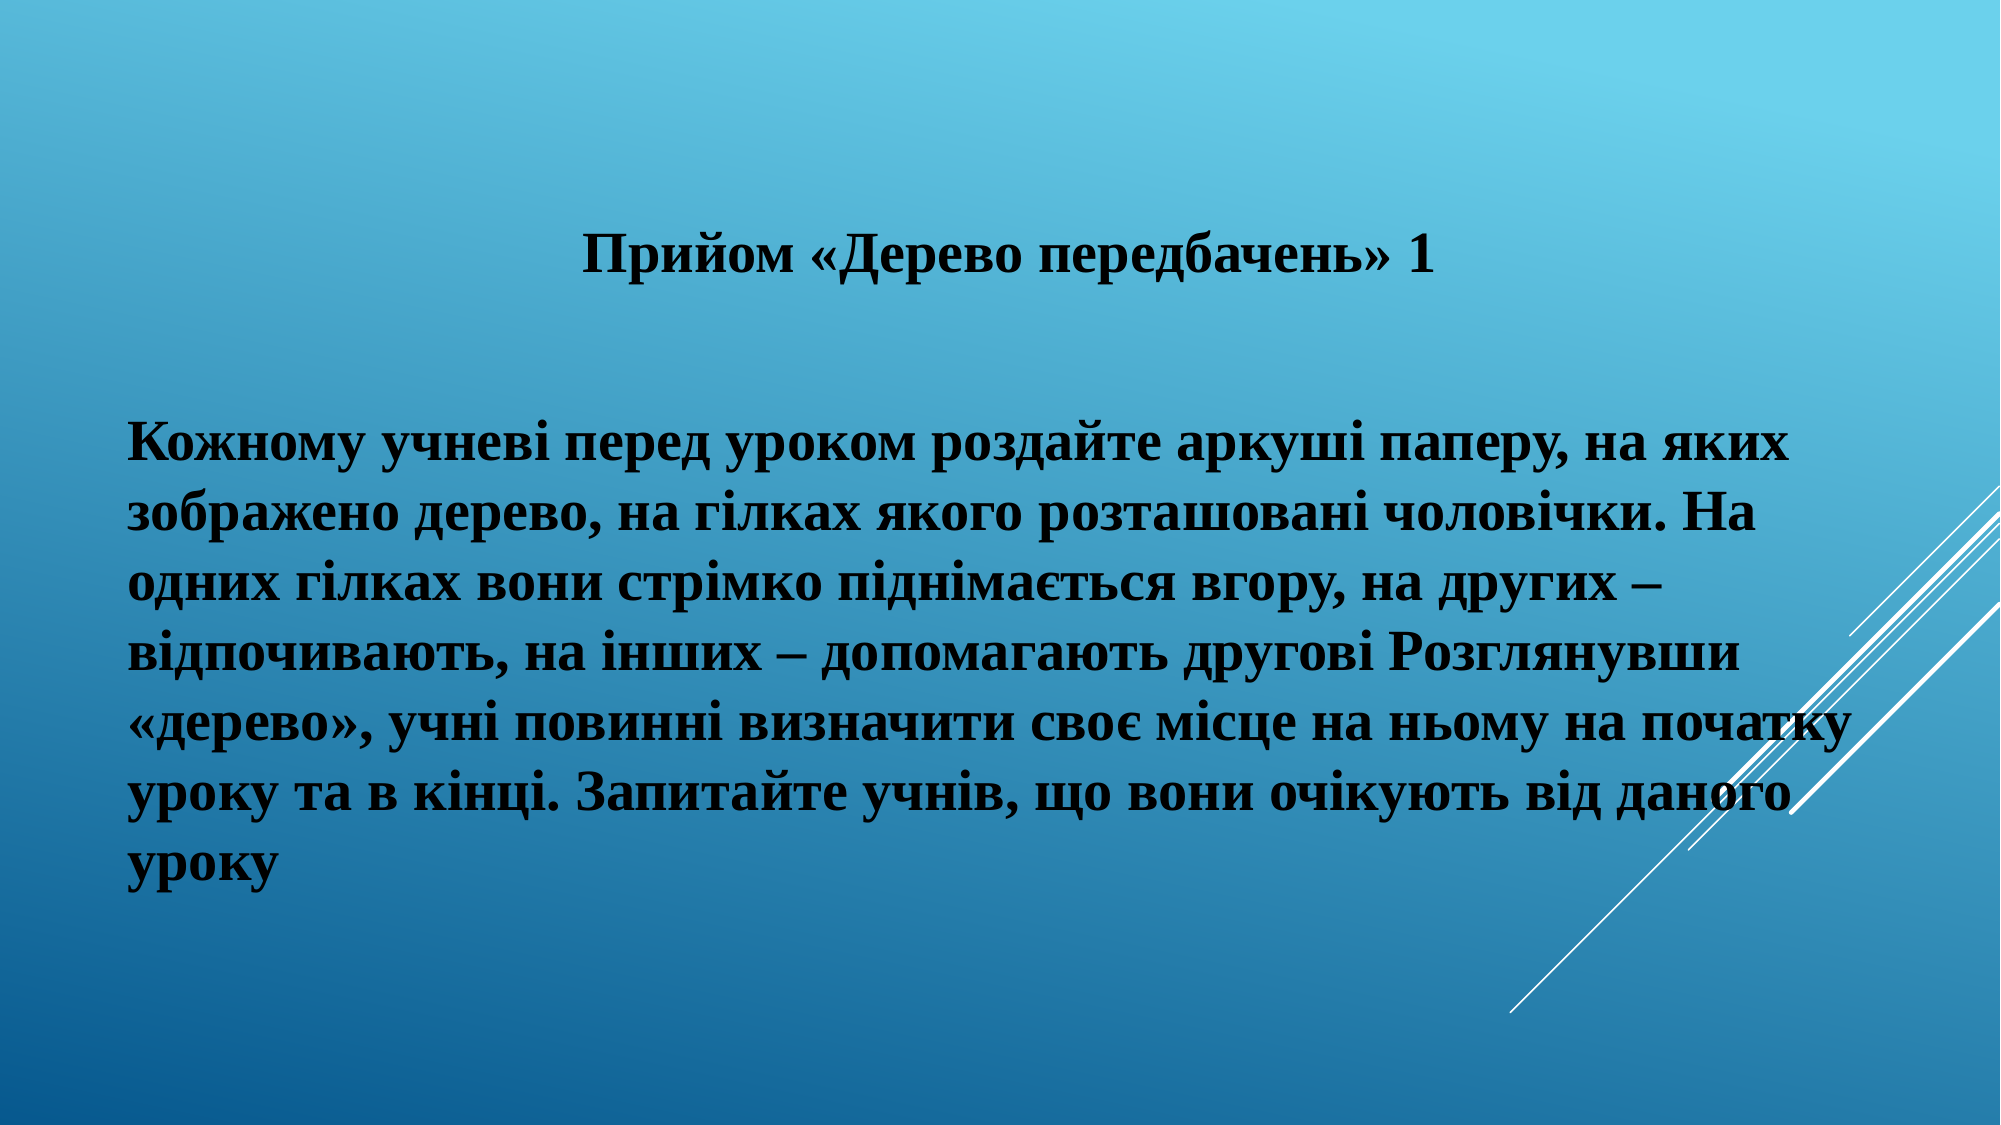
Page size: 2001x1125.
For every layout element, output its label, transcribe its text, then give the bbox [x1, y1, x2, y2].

list Прийом «Дерево передбачень» 1 Кожному учневі перед уроком роздайте аркуші паперу, на яких зображено дерево, на гілках якого розташовані чоловічки. На одних гілках вони стрімко піднімається вгору, на других – відпочивають, на інших – допомагають другові Розглянувши «дерево», учні повинні визначити своє місце на ньому на початку уроку та в кінці. Запитайте учнів, що вони очікують від даного уроку [112, 112, 1908, 994]
